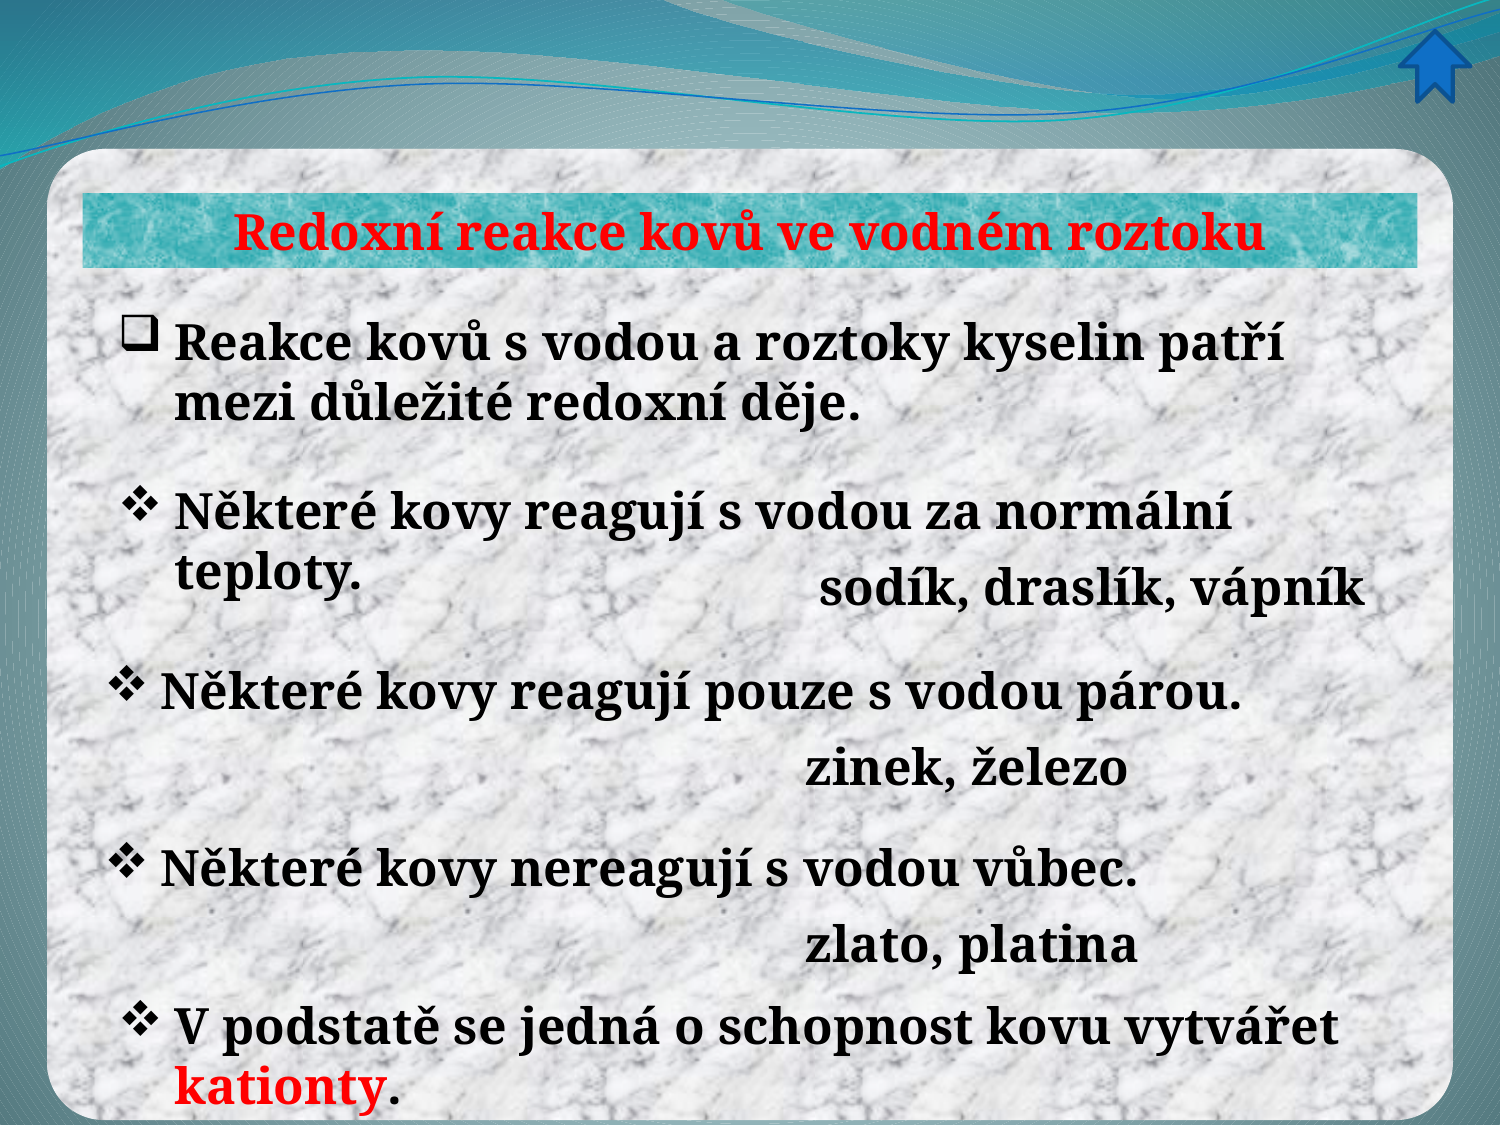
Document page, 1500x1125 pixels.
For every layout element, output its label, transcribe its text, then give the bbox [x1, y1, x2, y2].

text_box zinek, železo [790, 727, 1386, 803]
text_box Reakce kovů s vodou a roztoky kyselin patří mezi důležité redoxní děje. [103, 302, 1365, 438]
text_box [1397, 28, 1473, 104]
text_box V podstatě se jedná o schopnost kovu vytvářet kationty. [103, 987, 1453, 1123]
text_box Některé kovy reagují pouze s vodou párou. [89, 652, 1386, 727]
text_box [45, 146, 1455, 1123]
text_box Některé kovy reagují s vodou za normální teploty. [103, 472, 1424, 607]
text_box sodík, draslík, vápník [804, 547, 1400, 623]
text_box Redoxní reakce kovů ve vodném roztoku [82, 193, 1418, 268]
text_box zlato, platina [790, 904, 1386, 980]
text_box Některé kovy nereagují s vodou vůbec. [89, 829, 1386, 904]
